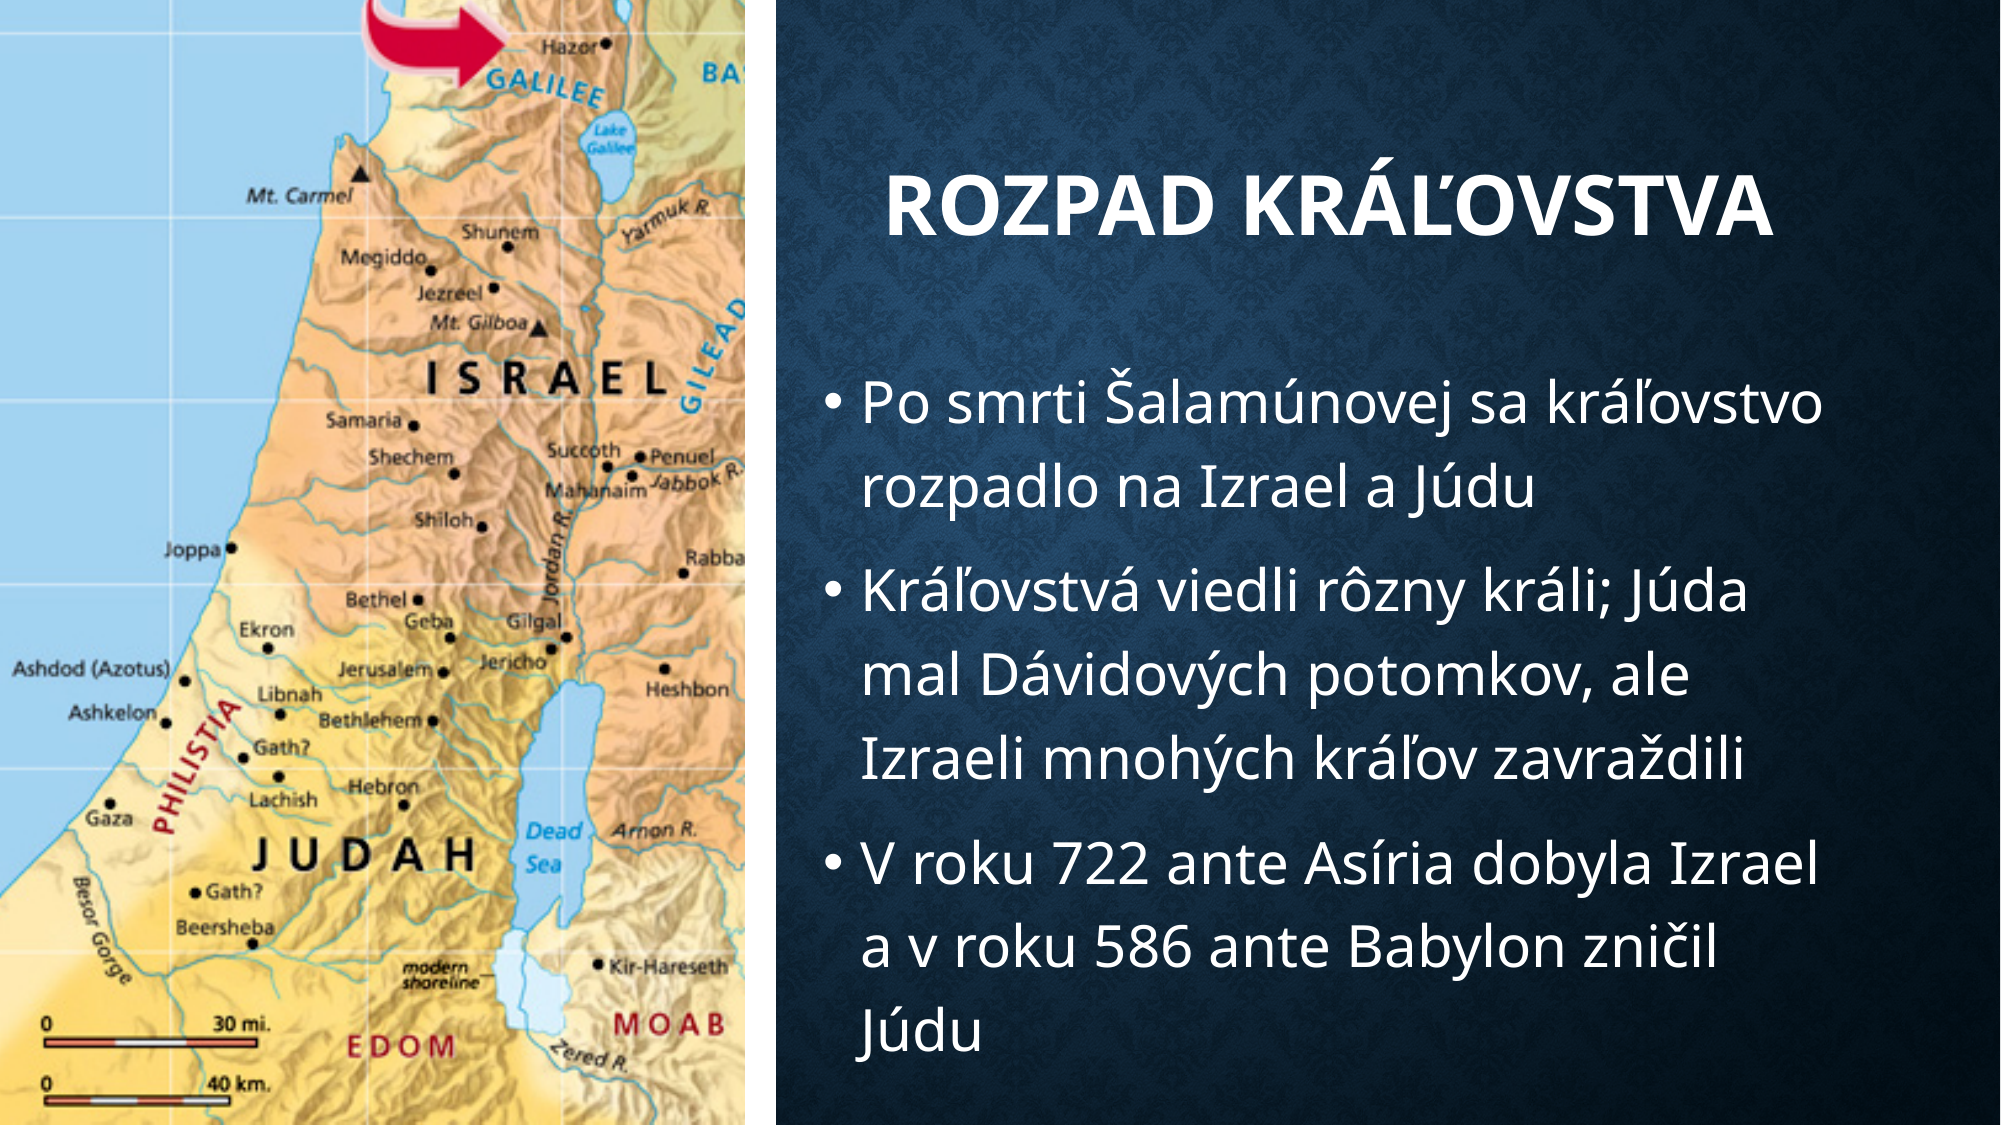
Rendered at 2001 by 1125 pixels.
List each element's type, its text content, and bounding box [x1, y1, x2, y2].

title Rozpad kráľovstva [808, 99, 1849, 318]
picture [0, 0, 761, 1125]
list Po smrti Šalamúnovej sa kráľovstvo rozpadlo na Izrael a Júdu Kráľovstvá viedli rôzny králi; Júda mal Dávidových potomkov, ale Izraeli mnohých kráľov zavraždili V roku 722 ante Asíria dobyla Izrael a v roku 586 ante Babylon zničil Júdu [808, 343, 1849, 1094]
